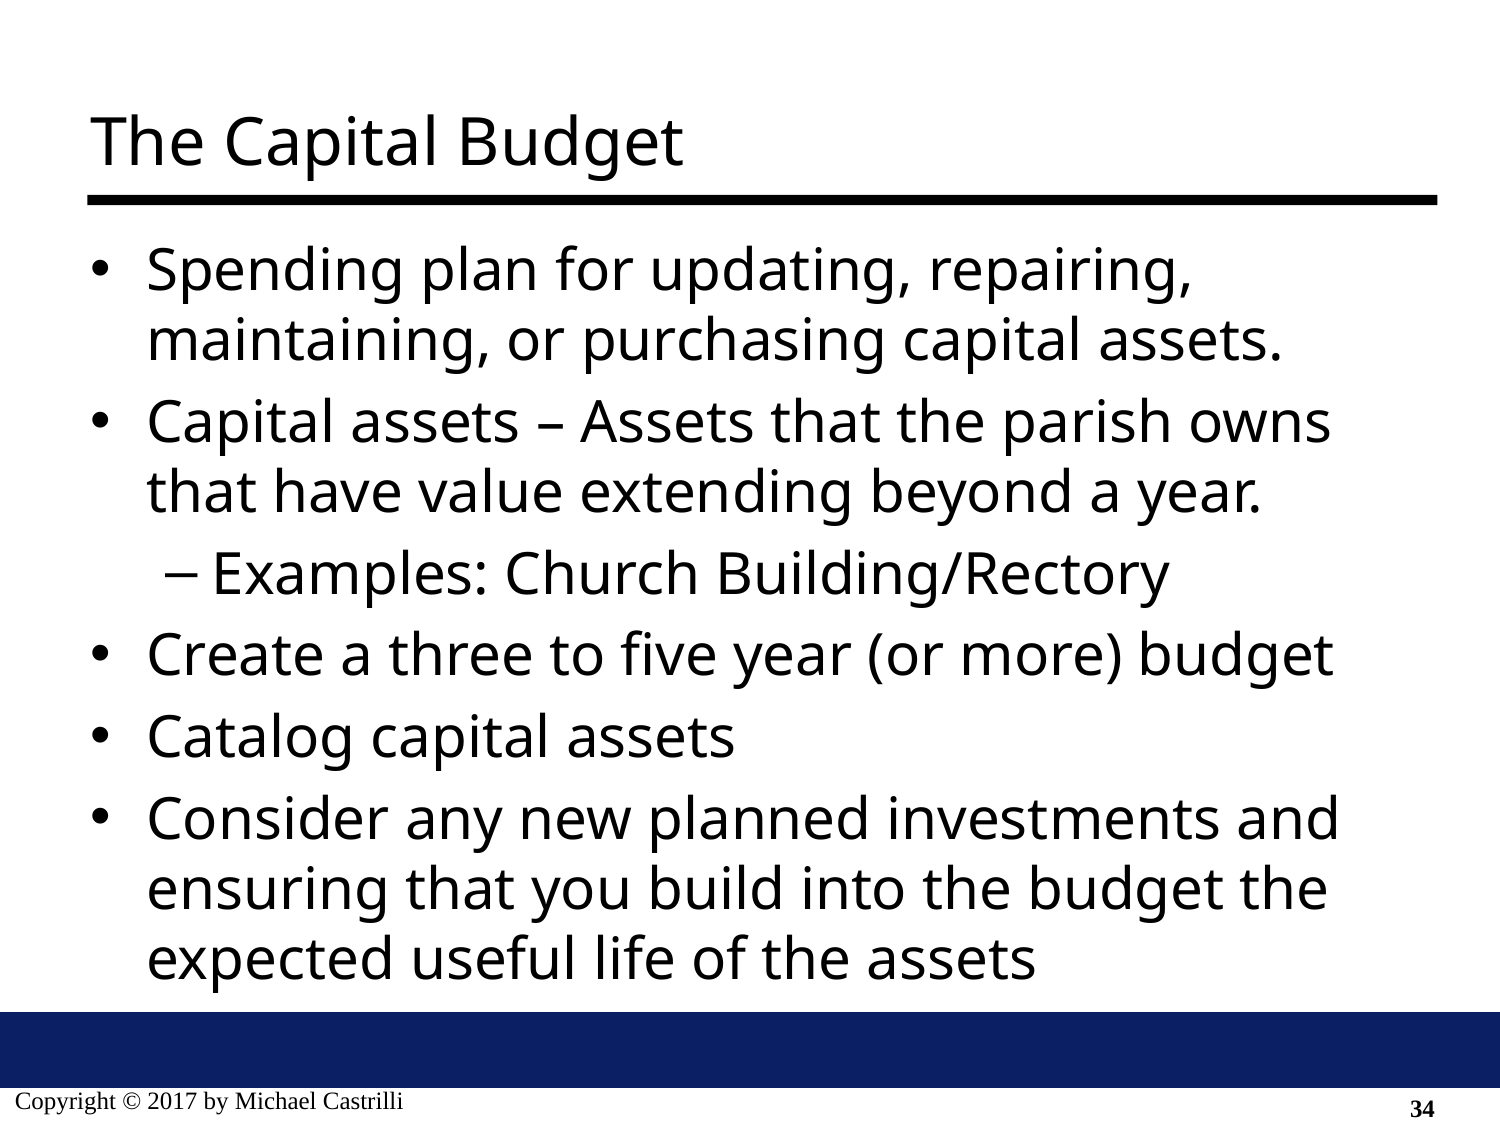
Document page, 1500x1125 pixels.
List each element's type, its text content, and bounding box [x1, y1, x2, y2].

slide_number 34 [1100, 1077, 1450, 1125]
list Spending plan for updating, repairing, maintaining, or purchasing capital assets. Capital assets – Assets that the parish owns that have value extending beyond a year. Examples: Church Building/Rectory Create a three to five year (or more) budget Catalog capital assets Consider any new planned investments and ensuring that you build into the budget the expected useful life of the assets [75, 224, 1425, 968]
picture [0, 1012, 1500, 1088]
title The Capital Budget [75, 45, 1425, 224]
